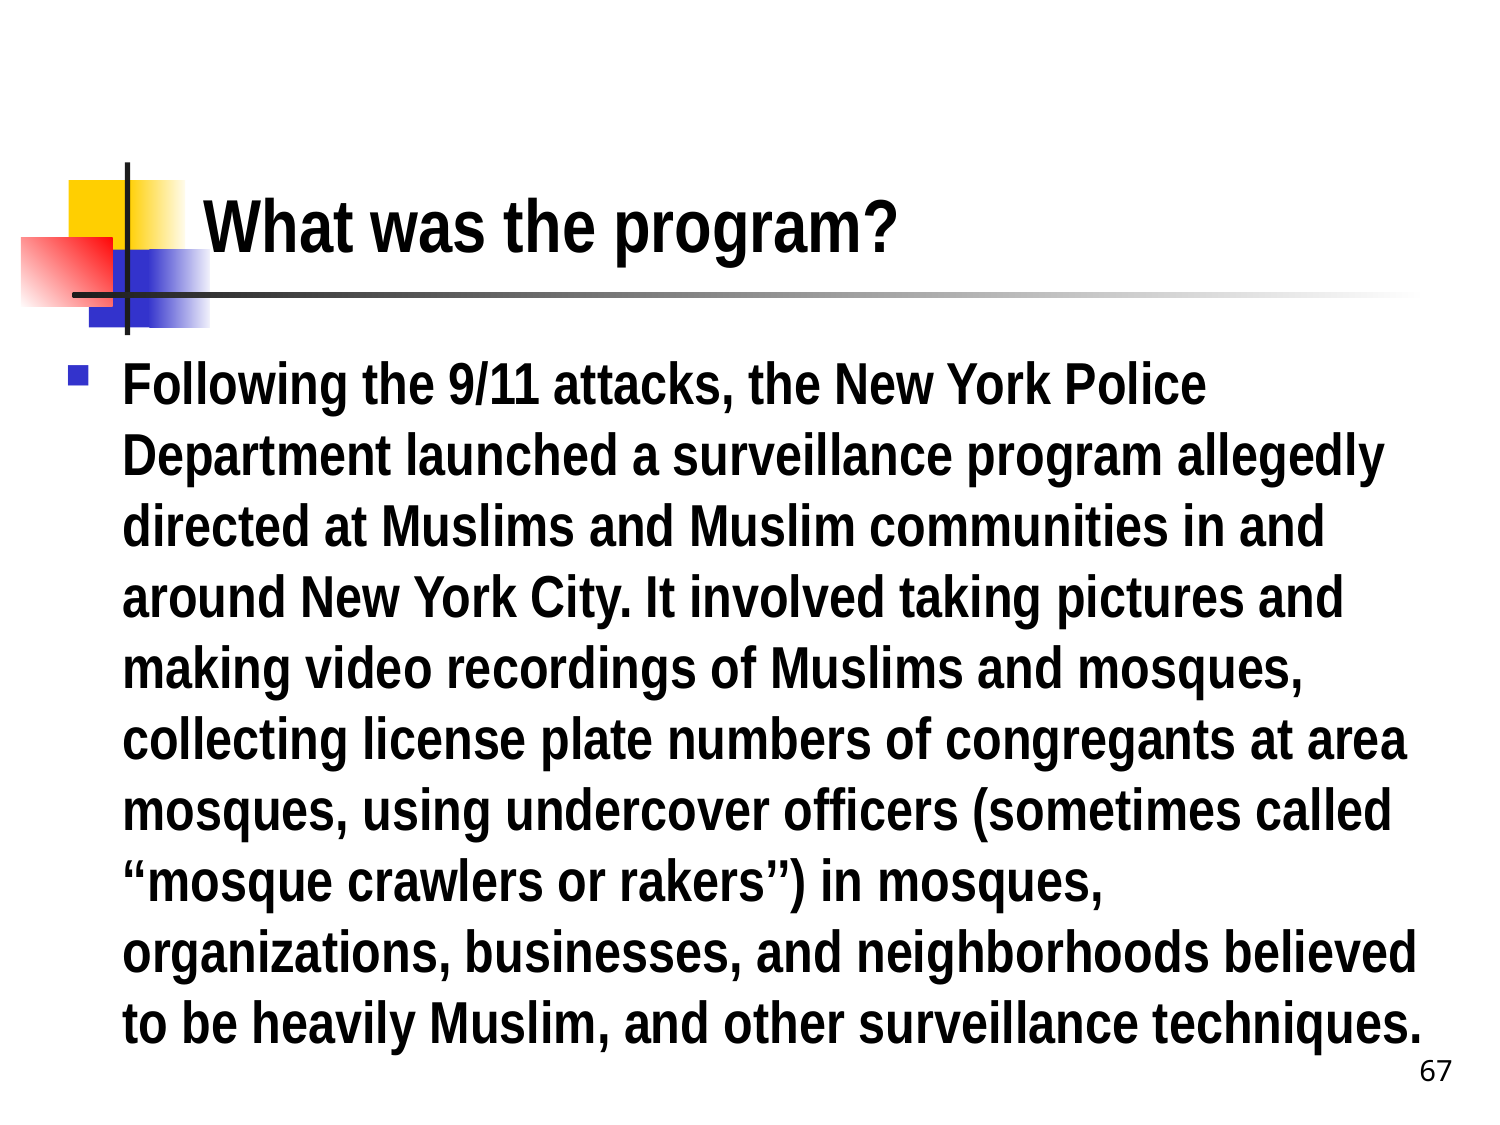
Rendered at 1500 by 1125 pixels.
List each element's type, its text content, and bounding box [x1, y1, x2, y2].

slide_number 67 [1155, 1024, 1468, 1100]
list Following the 9/11 attacks, the New York Police Department launched a surveillance program allegedly directed at Muslims and Muslim communities in and around New York City. It involved taking pictures and making video recordings of Muslims and mosques, collecting license plate numbers of congregants at area mosques, using undercover officers (sometimes called ‘‘mosque crawlers or rakers’’) in mosques, organizations, businesses, and neighborhoods believed to be heavily Muslim, and other surveillance techniques. [50, 337, 1450, 1075]
title What was the program? [188, 35, 1468, 275]
